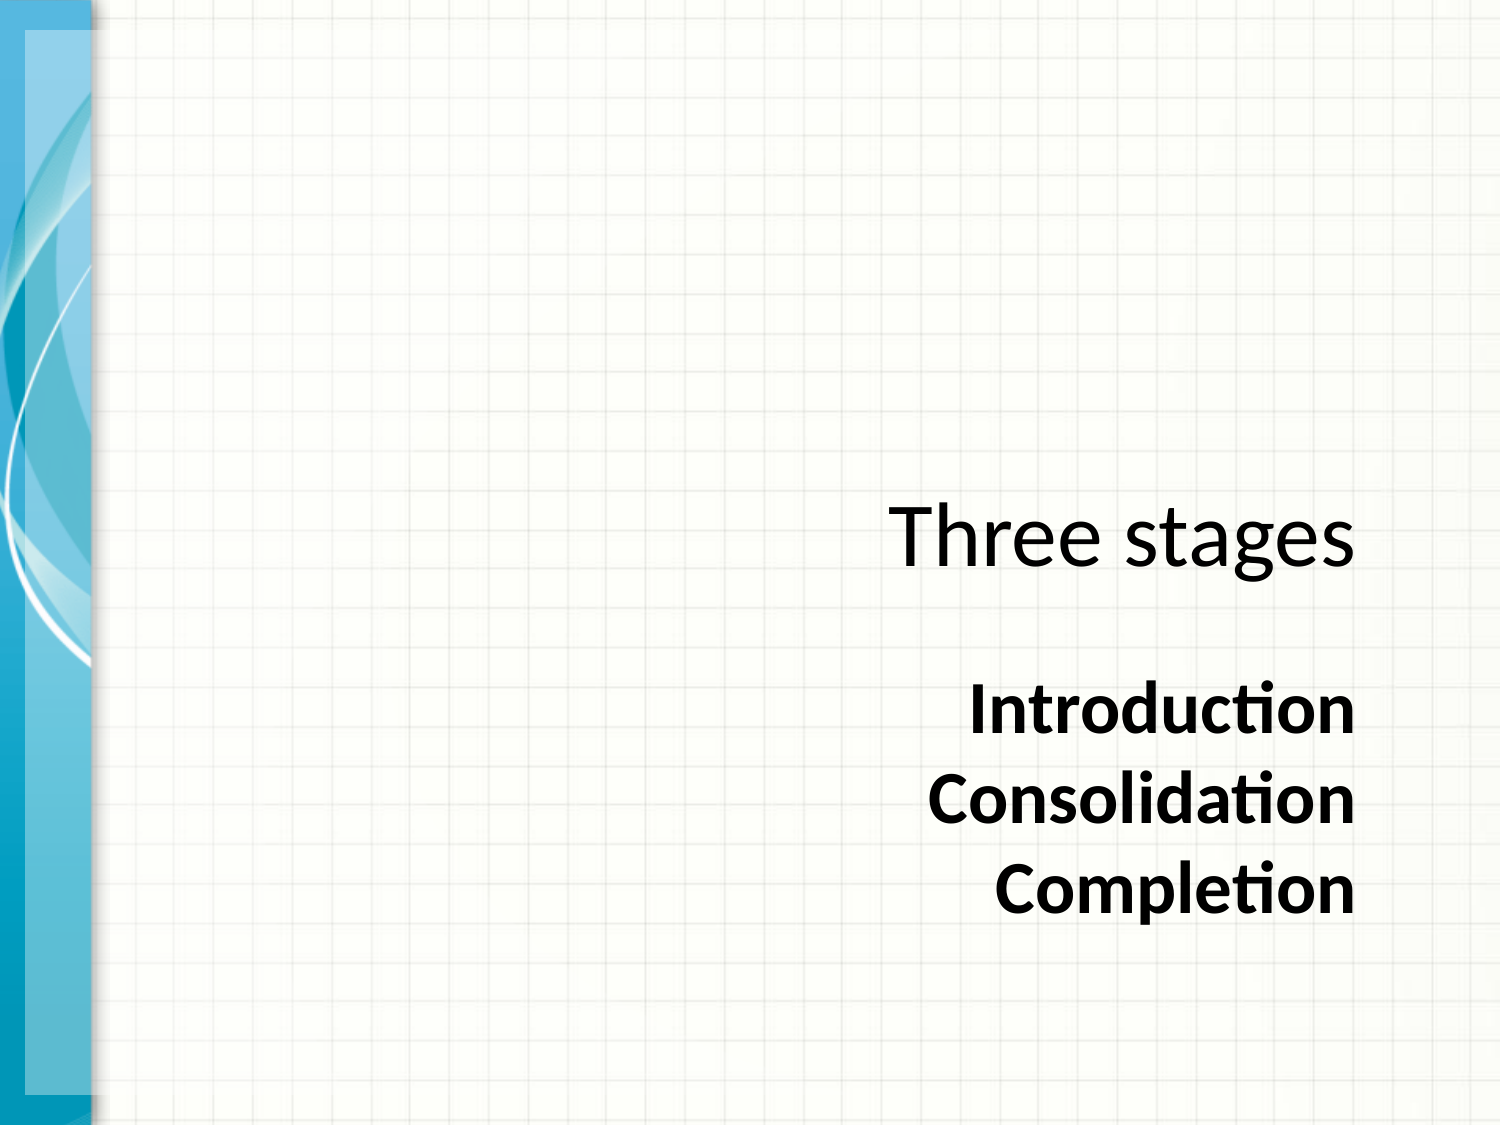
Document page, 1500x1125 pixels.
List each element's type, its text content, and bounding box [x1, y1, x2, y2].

title Three stages [262, 408, 1372, 650]
subtitle Introduction Consolidation Completion [262, 650, 1372, 939]
picture [0, 0, 1500, 1125]
